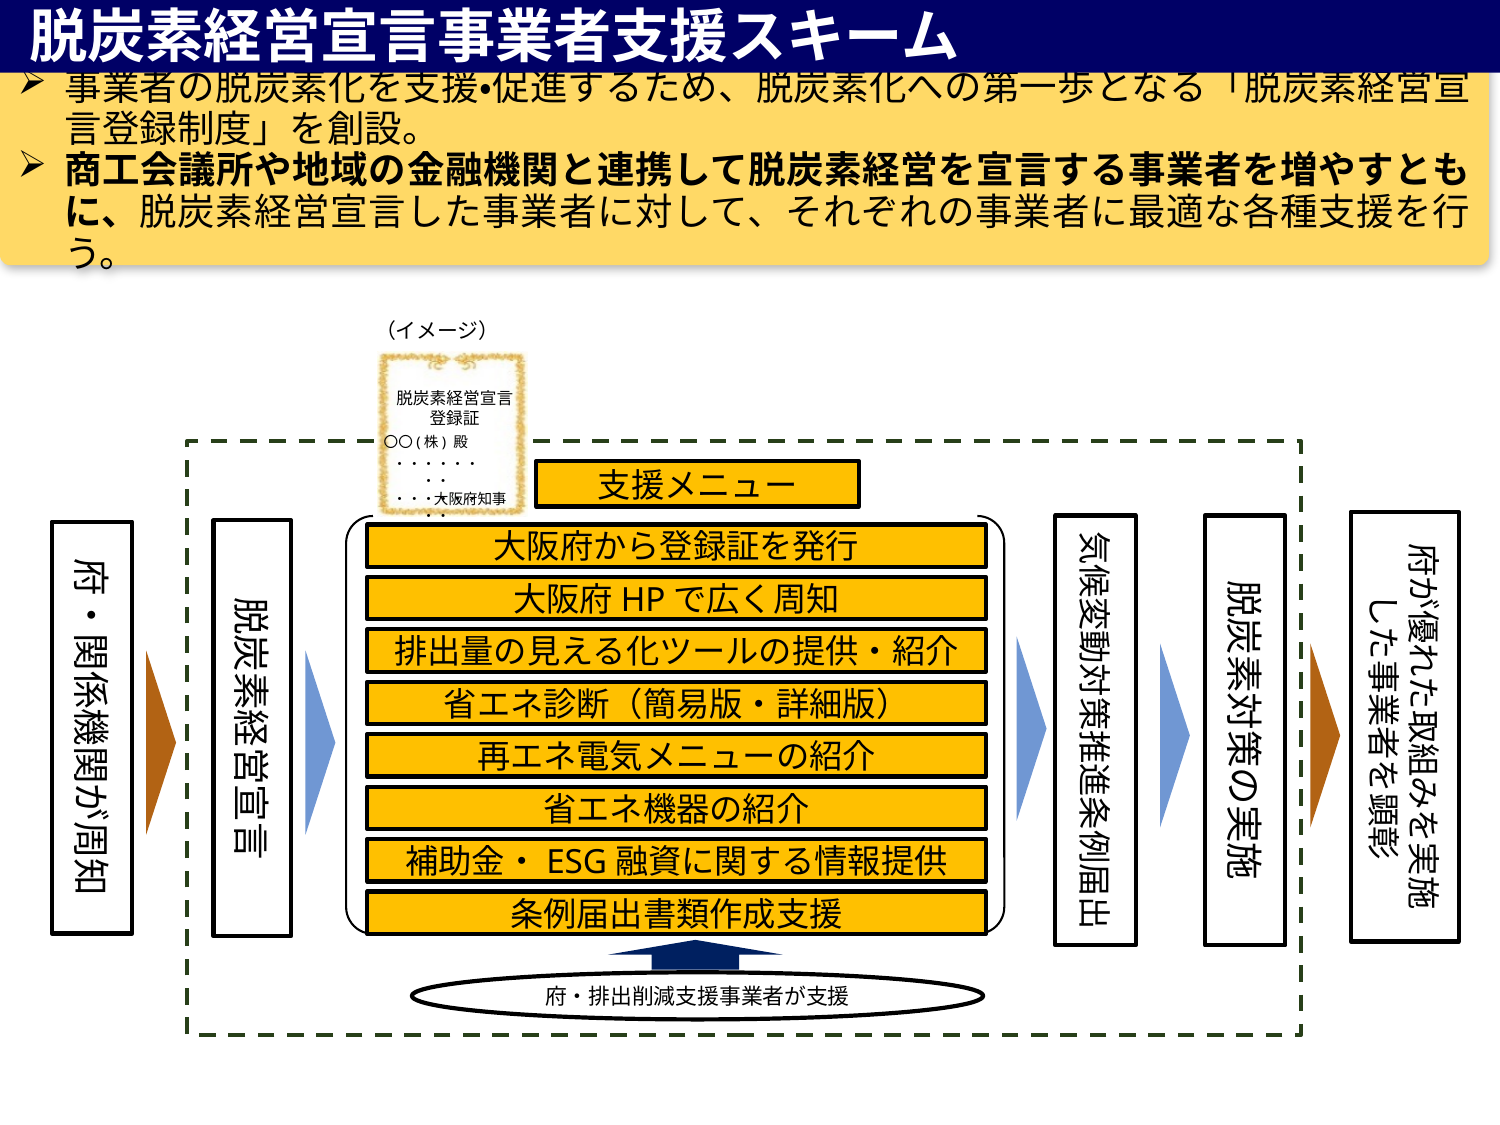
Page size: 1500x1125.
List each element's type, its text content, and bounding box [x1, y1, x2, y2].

text_box 事業者の脱炭素化を支援・促進するため、脱炭素化への第一歩となる「脱炭素経営宣言登録制度」を創設。 商工会議所や地域の金融機関と連携して脱炭素経営を宣言する事業者を増やすともに、脱炭素経営宣言した事業者に対して、それぞれの事業者に最適な各種支援を行う。 [0, 73, 1492, 268]
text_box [51, 317, 1459, 1036]
text_box 脱炭素経営宣言事業者支援スキーム [0, 0, 1500, 73]
